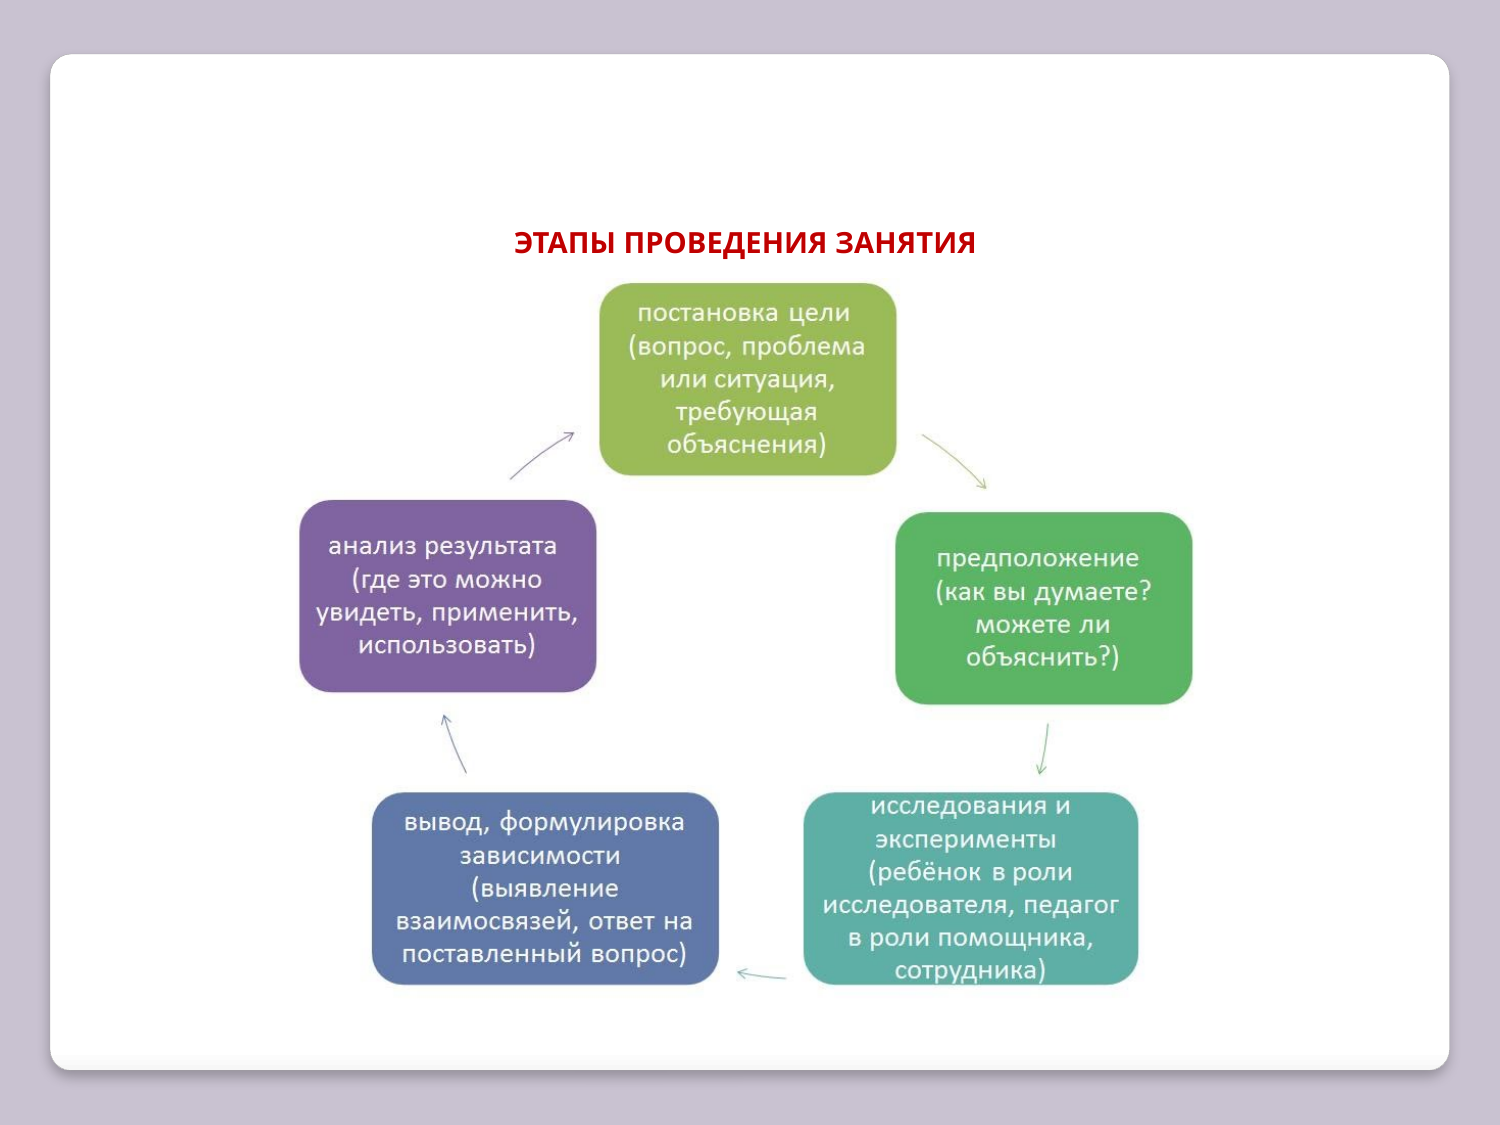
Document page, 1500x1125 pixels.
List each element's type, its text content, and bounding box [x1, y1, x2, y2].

title ЭТАПЫ ПРОВЕДЕНИЯ ЗАНЯТИЯ: [140, 216, 1360, 268]
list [278, 278, 1221, 1001]
